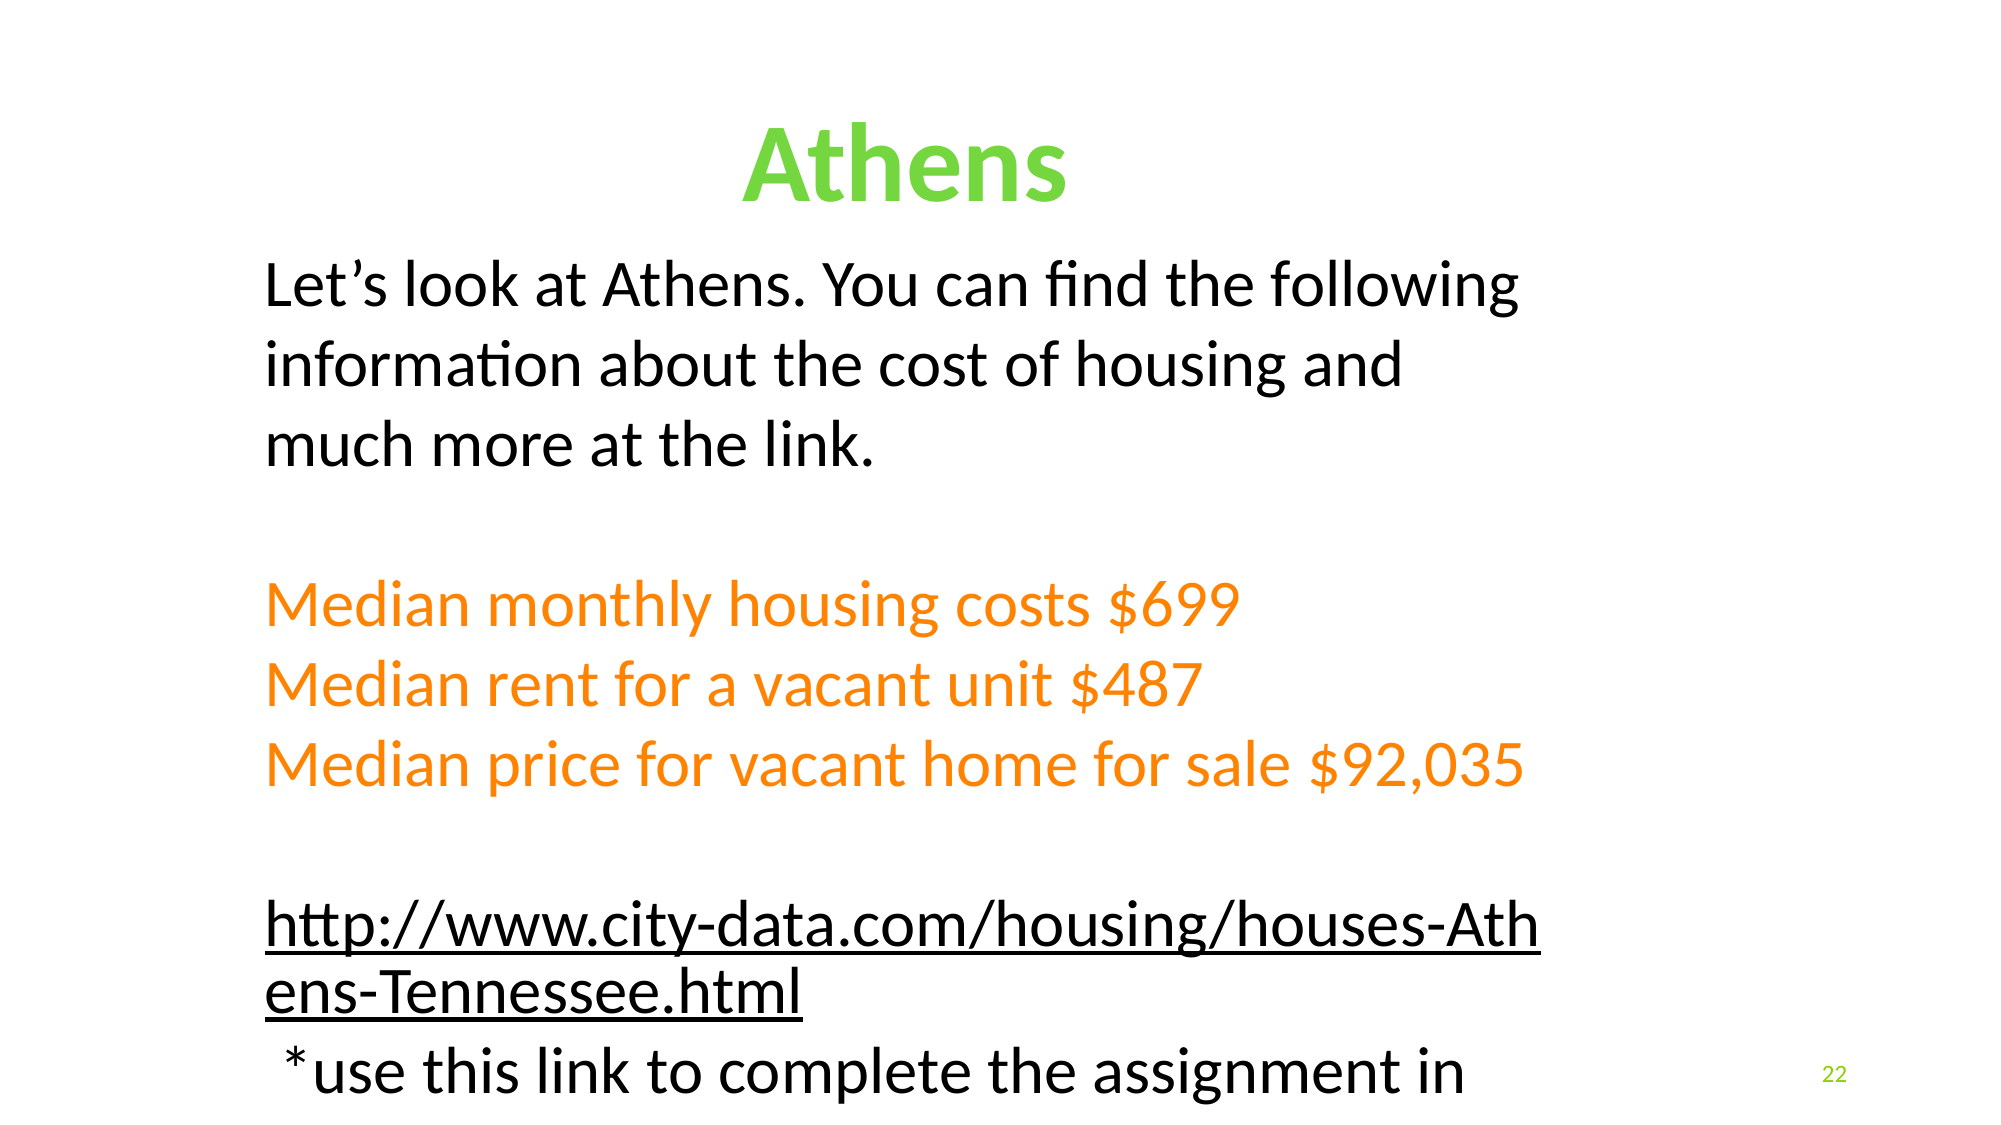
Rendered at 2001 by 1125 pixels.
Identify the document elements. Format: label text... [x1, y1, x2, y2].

slide_number 22 [1561, 1042, 1863, 1103]
text_box Let’s look at Athens. You can find the following information about the cost of housing and much more at the link. Median monthly housing costs $699 Median rent for a vacant unit $487 Median price for vacant home for sale $92,035 http://www.city-data.com/housing/houses-Athens-Tennessee.html *use this link to complete the assignment in your Study Guide!! [249, 232, 1561, 1125]
text_box Athens [355, 81, 1456, 232]
